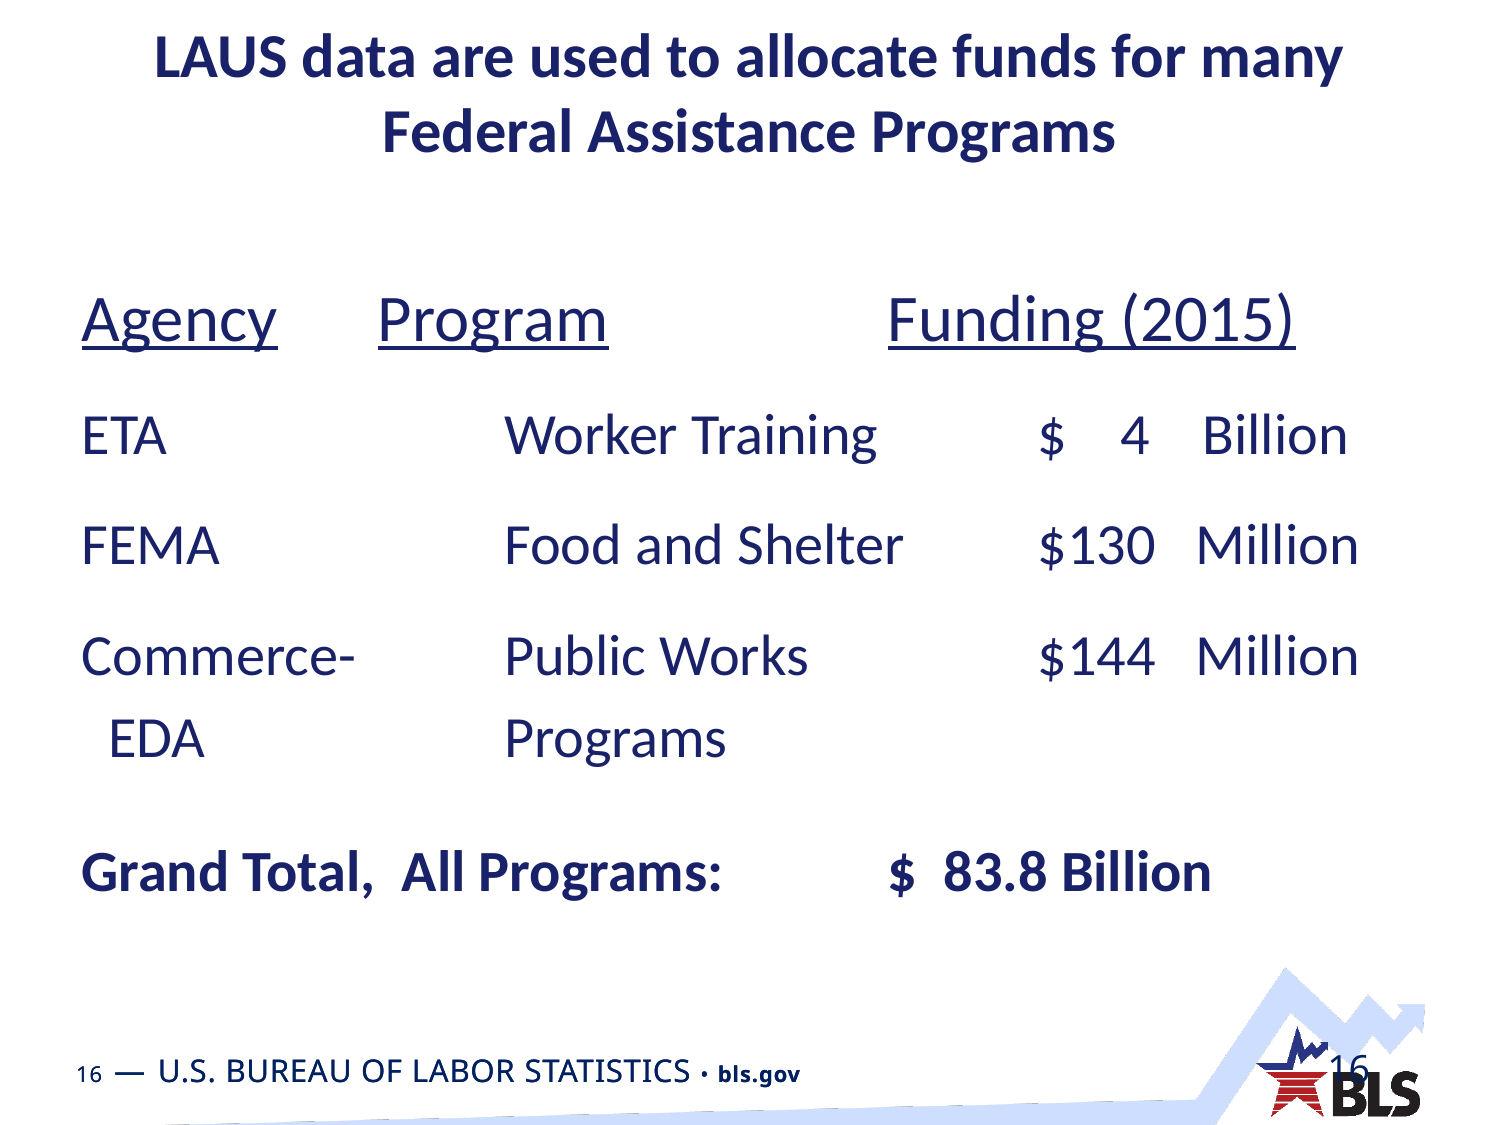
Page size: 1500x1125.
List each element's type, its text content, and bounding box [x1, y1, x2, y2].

picture [231, 1072, 241, 1080]
picture [163, 1068, 174, 1080]
list Agency Program Funding (2015) ETA Worker Training $ 4 Billion FEMA Food and Shelter $130 Million Commerce- Public Works $144 Million EDA Programs Grand Total, All Programs: $ 83.8 Billion [66, 267, 1430, 1068]
picture [475, 1068, 490, 1080]
picture [722, 1072, 727, 1080]
picture [252, 1068, 263, 1080]
picture [455, 1072, 465, 1080]
title LAUS data are used to allocate funds for many Federal Assistance Programs [24, 7, 1476, 233]
slide_number 16 [1312, 1068, 1425, 1098]
picture [366, 1068, 381, 1080]
picture [40, 967, 1425, 1125]
picture [334, 1068, 345, 1080]
